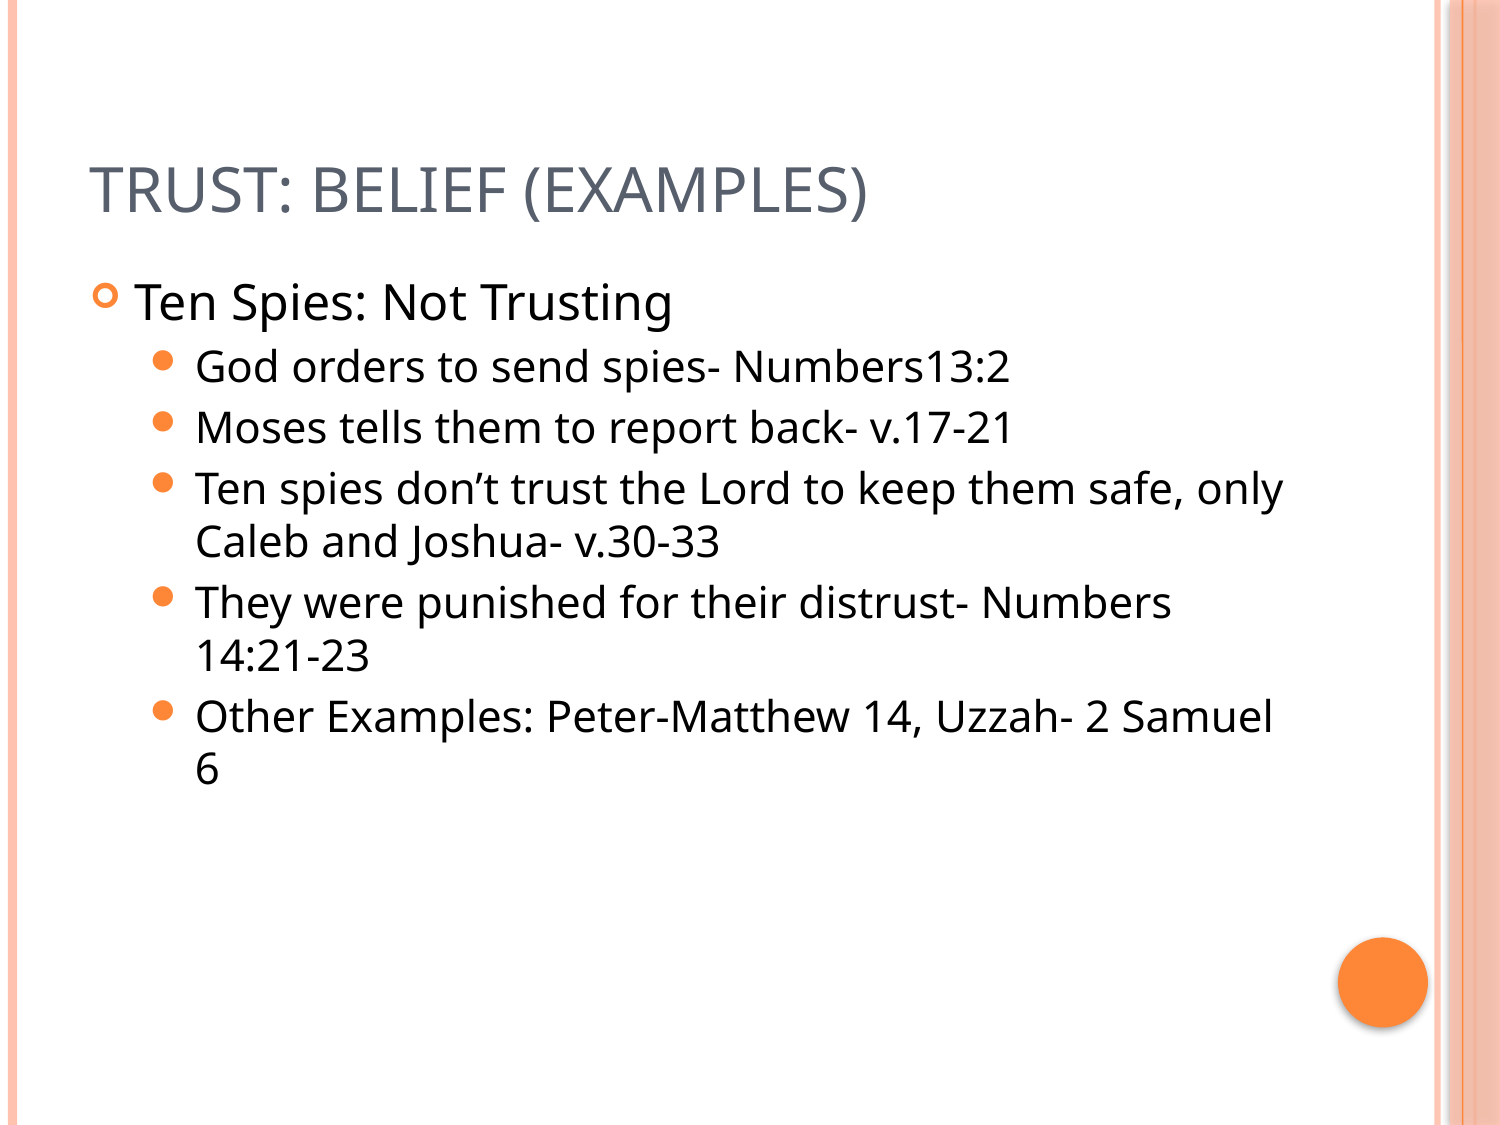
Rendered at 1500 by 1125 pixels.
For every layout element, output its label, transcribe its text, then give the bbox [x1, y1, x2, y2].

title Trust: Belief (Examples) [75, 45, 1300, 233]
list Ten Spies: Not Trusting God orders to send spies- Numbers13:2 Moses tells them to report back- v.17-21 Ten spies don’t trust the Lord to keep them safe, only Caleb and Joshua- v.30-33 They were punished for their distrust- Numbers 14:21-23 Other Examples: Peter-Matthew 14, Uzzah- 2 Samuel 6 [75, 262, 1300, 1062]
